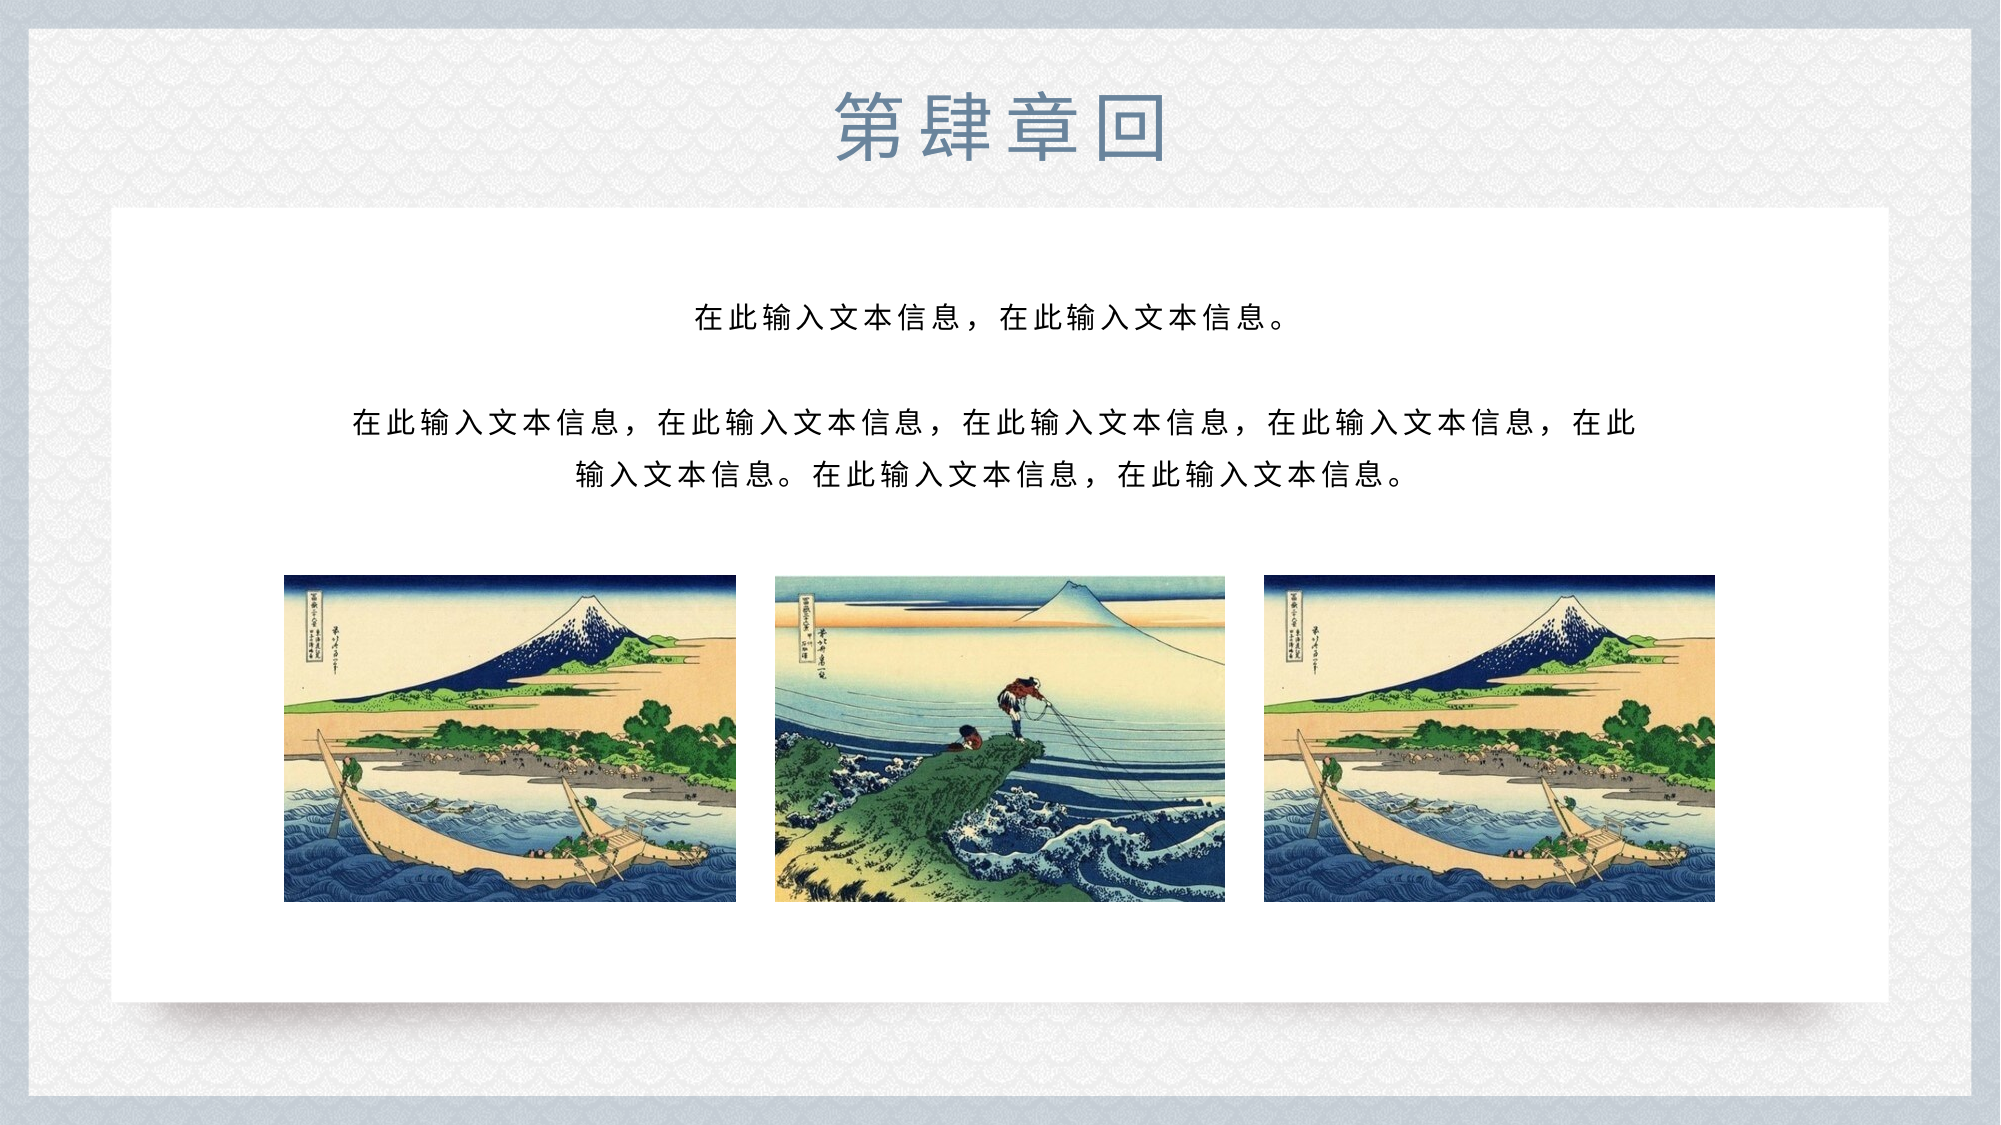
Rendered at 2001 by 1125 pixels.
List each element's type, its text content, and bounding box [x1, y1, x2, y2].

text_box 在此输入文本信息，在此输入文本信息。 在此输入文本信息，在此输入文本信息，在此输入文本信息，在此输入文本信息，在此输入文本信息。在此输入文本信息，在此输入文本信息。 [330, 274, 1665, 499]
text_box ` [0, 0, 2000, 1125]
text_box [111, 207, 1889, 1000]
text_box 第肆章回 [816, 72, 1184, 178]
picture [30, 30, 1970, 1095]
